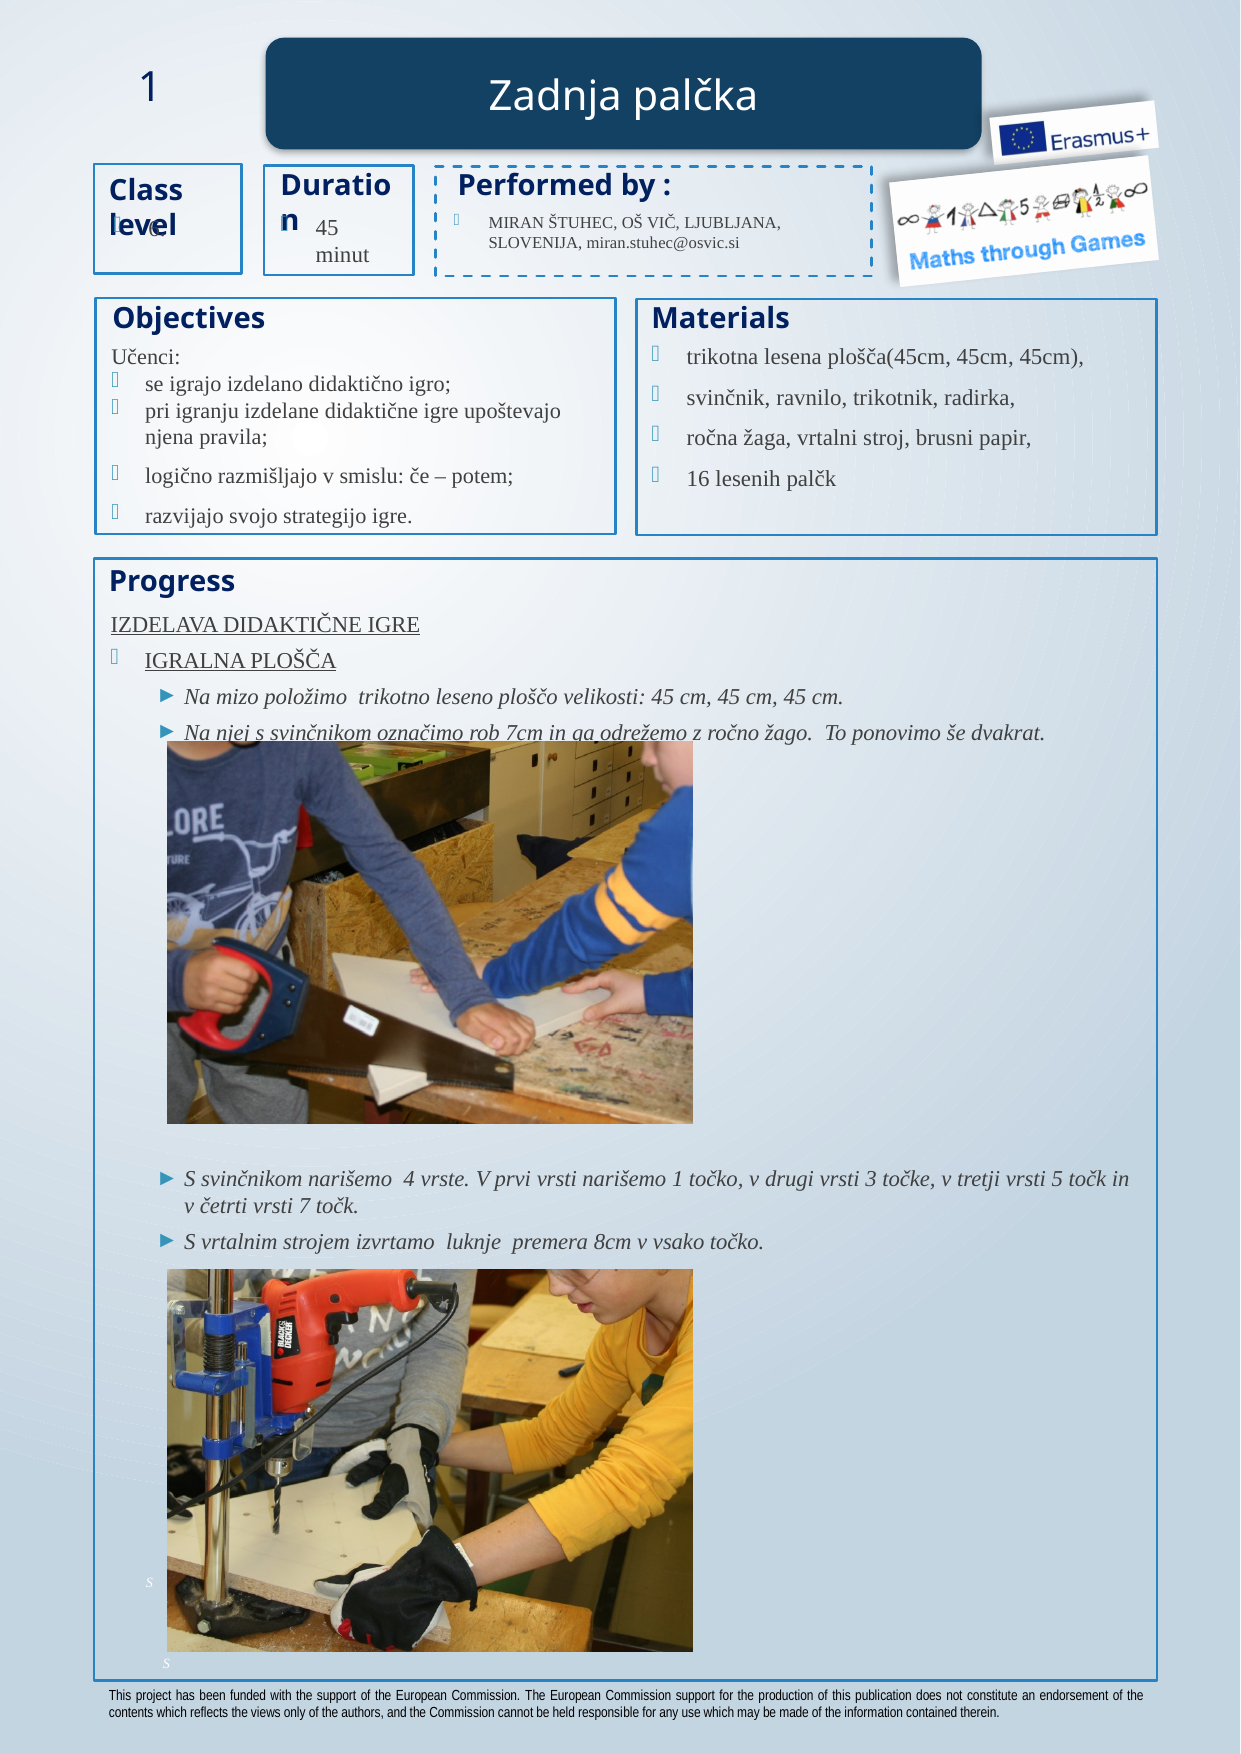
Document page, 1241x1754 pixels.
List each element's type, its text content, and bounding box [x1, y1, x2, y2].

list MIRAN ŠTUHEC, OŠ VIČ, LJUBLJANA, SLOVENIJA, miran.stuhec@osvic.si [438, 203, 872, 274]
picture [166, 741, 693, 1124]
list IZDELAVA DIDAKTIČNE IGRE IGRALNA PLOŠČA Na mizo položimo trikotno leseno ploščo velikosti: 45 cm, 45 cm, 45 cm. Na njej s svinčnikom označimo rob 7cm in ga odrežemo z ročno žago. To ponovimo še dvakrat. S svinčnikom narišemo 4 vrste. V prvi vrsti narišemo 1 točko, v drugi vrsti 3 točke, v tretji vrsti 5 točk in v četrti vrsti 7 točk. S vrtalnim strojem izvrtamo luknje premera 8cm v vsako točko. S S [95, 602, 1159, 1685]
picture [890, 156, 1158, 286]
title Zadnja palčka [265, 37, 982, 150]
list trikotna lesena plošča(45cm, 45cm, 45cm), svinčnik, ravnilo, trikotnik, radirka, ročna žaga, vrtalni stroj, brusni papir, 16 lesenih palčk [636, 334, 1157, 536]
slide_number 1 [97, 41, 177, 136]
picture [990, 101, 1158, 164]
list Učenci: se igrajo izdelano didaktično igro; pri igranju izdelane didaktične igre upoštevajo njena pravila; logično razmišljajo v smislu: če – potem; razvijajo svojo strategijo igre. [96, 334, 616, 536]
picture [166, 1268, 693, 1652]
list 6. [98, 205, 246, 273]
list 45 minut [265, 205, 414, 275]
